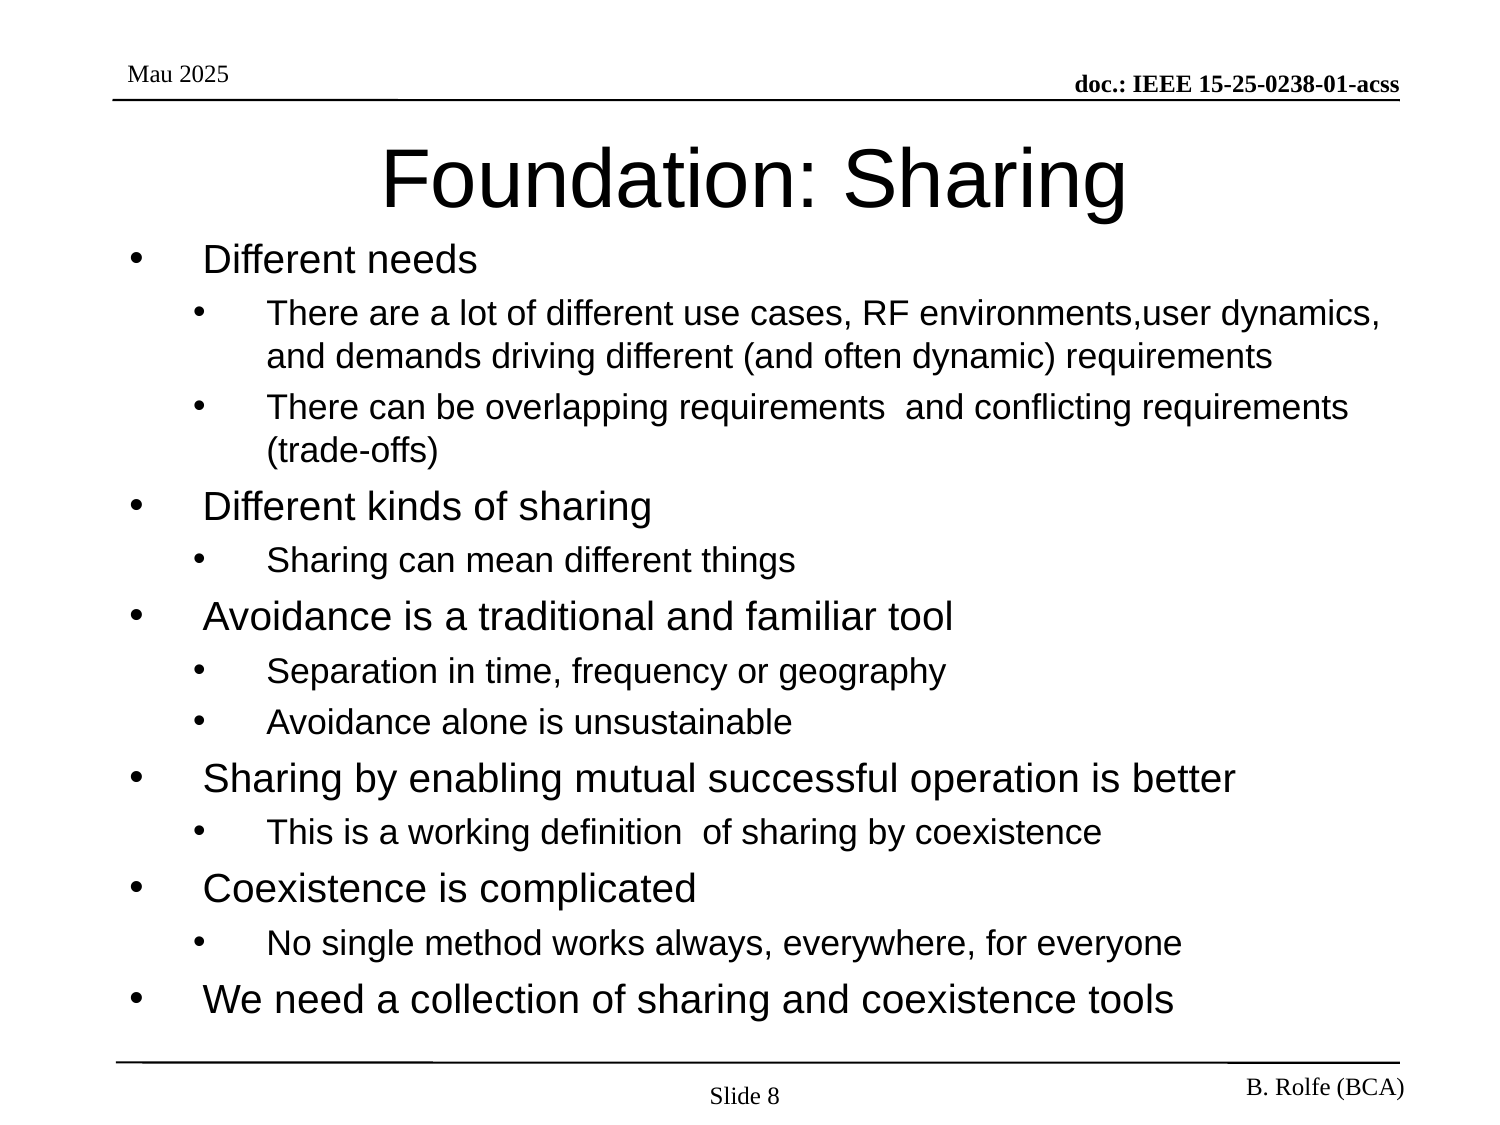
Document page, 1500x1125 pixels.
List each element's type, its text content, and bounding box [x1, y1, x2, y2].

slide_number Slide 8 [690, 1075, 799, 1115]
list Different needs There are a lot of different use cases, RF environments,user dynamics, and demands driving different (and often dynamic) requirements There can be overlapping requirements and conflicting requirements (trade-offs) Different kinds of sharing Sharing can mean different things Avoidance is a traditional and familiar tool Separation in time, frequency or geography Avoidance alone is unsustainable Sharing by enabling mutual successful operation is better This is a working definition of sharing by coexistence Coexistence is complicated No single method works always, everywhere, for everyone We need a collection of sharing and coexistence tools [114, 224, 1399, 1059]
title Foundation: Sharing [111, 112, 1399, 237]
